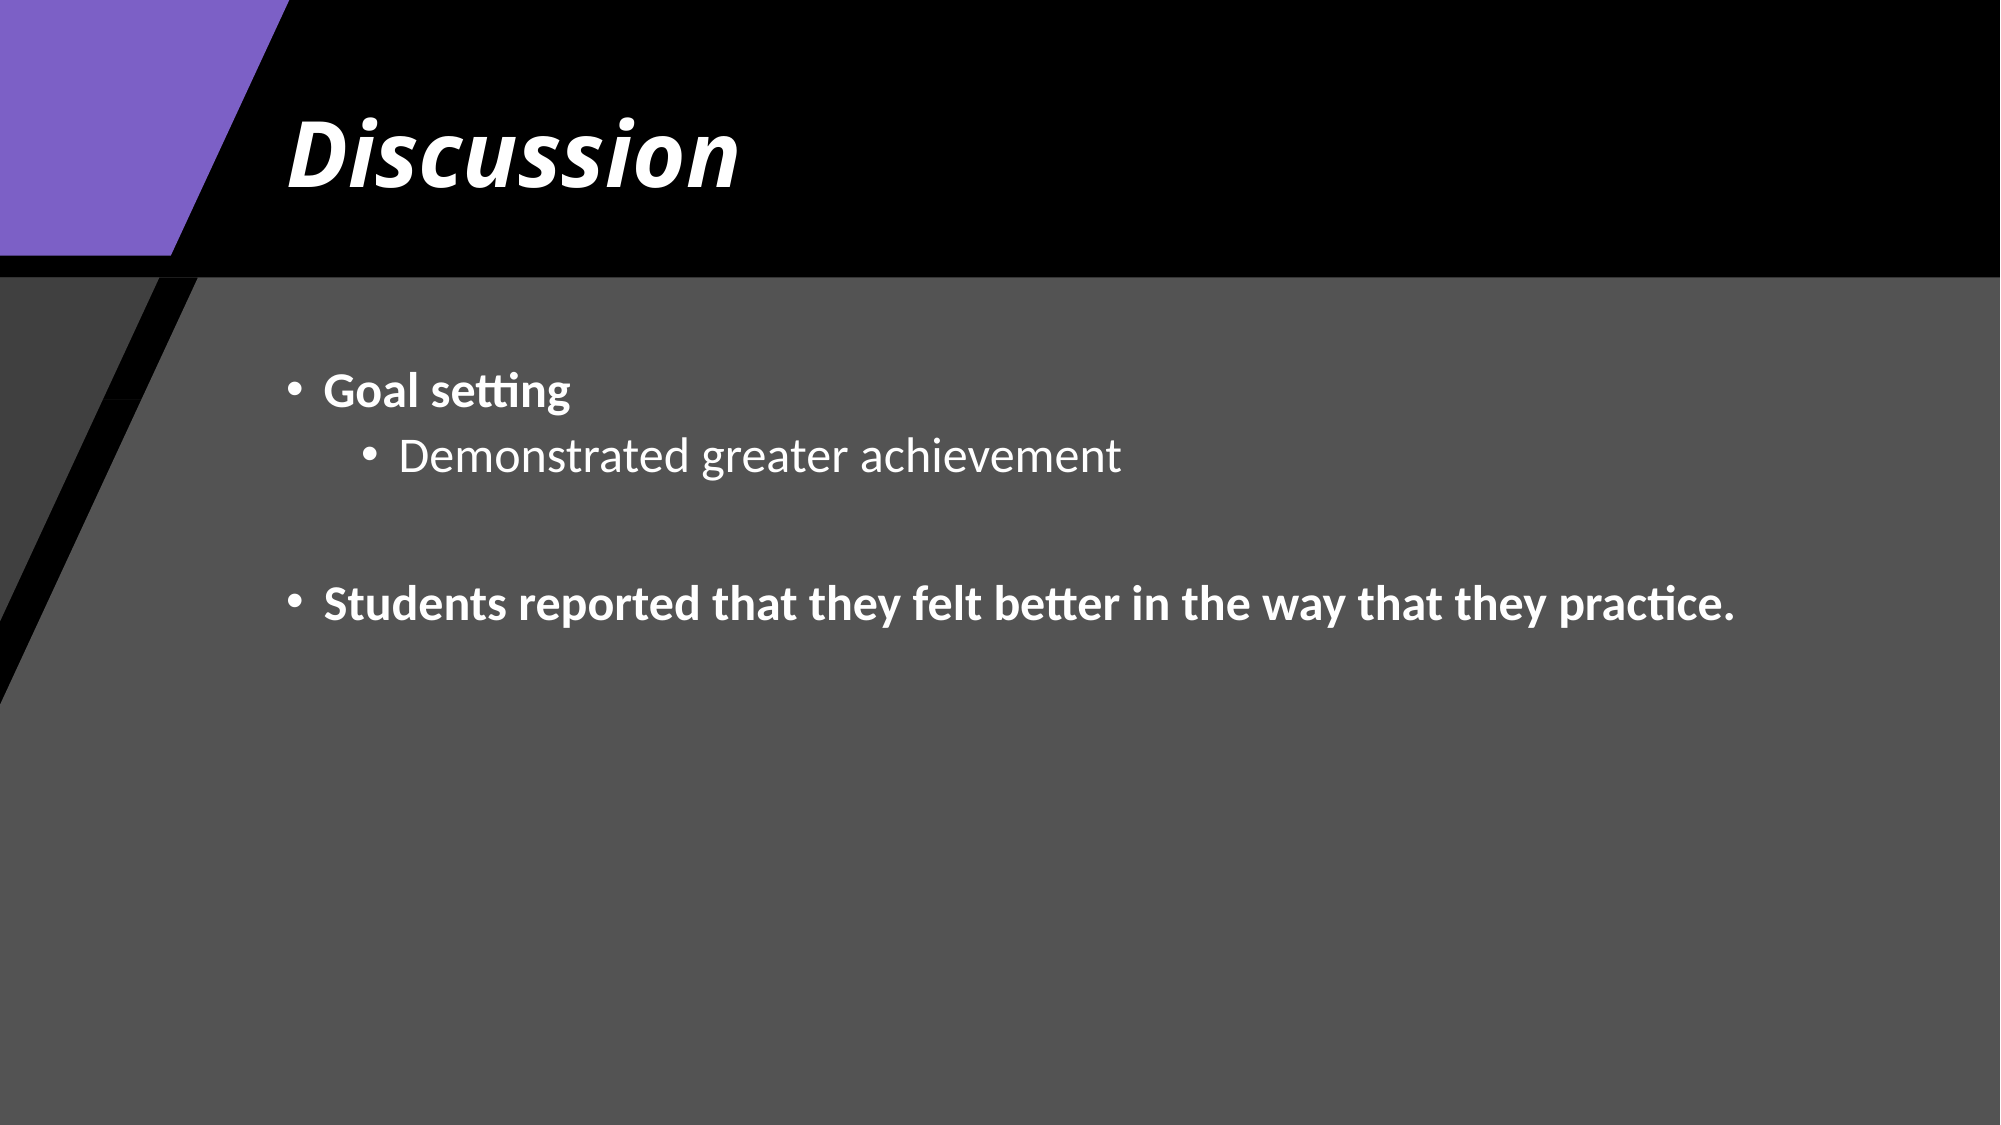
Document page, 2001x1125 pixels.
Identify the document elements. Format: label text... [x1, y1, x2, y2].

title Discussion [271, 60, 1808, 255]
list Goal setting Demonstrated greater achievement Students reported that they felt better in the way that they practice. [271, 356, 1808, 1020]
text_box [0, 0, 291, 257]
text_box [0, 276, 162, 622]
text_box [0, 276, 2000, 1125]
